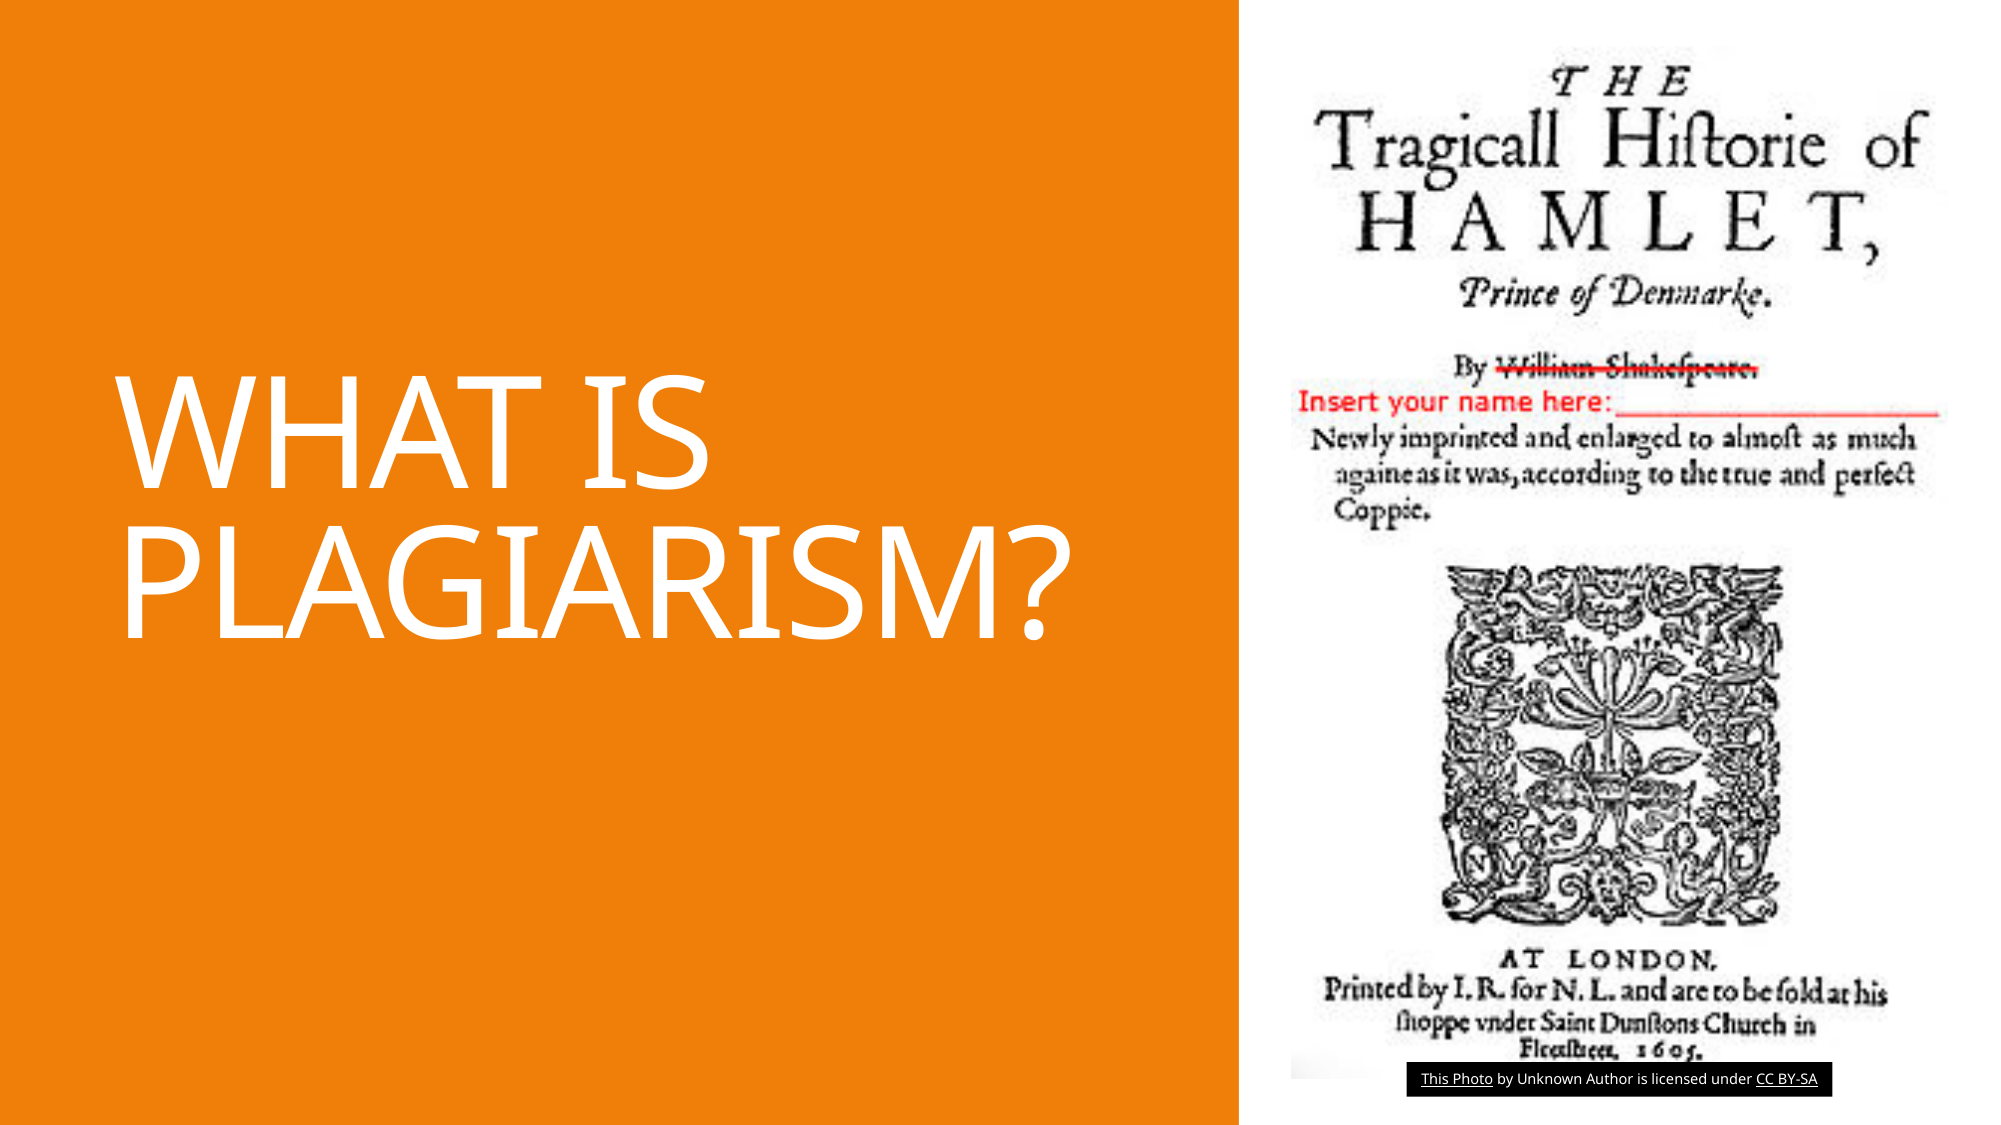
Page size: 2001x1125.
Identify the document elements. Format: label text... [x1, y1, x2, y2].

title What is plagiarism? [98, 126, 1184, 677]
picture [1291, 46, 1948, 1079]
text_box This Photo by Unknown Author is licensed under CC BY-SA [1406, 1079, 1833, 1097]
text_box [1238, 0, 2000, 1125]
text_box [0, 0, 1238, 1125]
